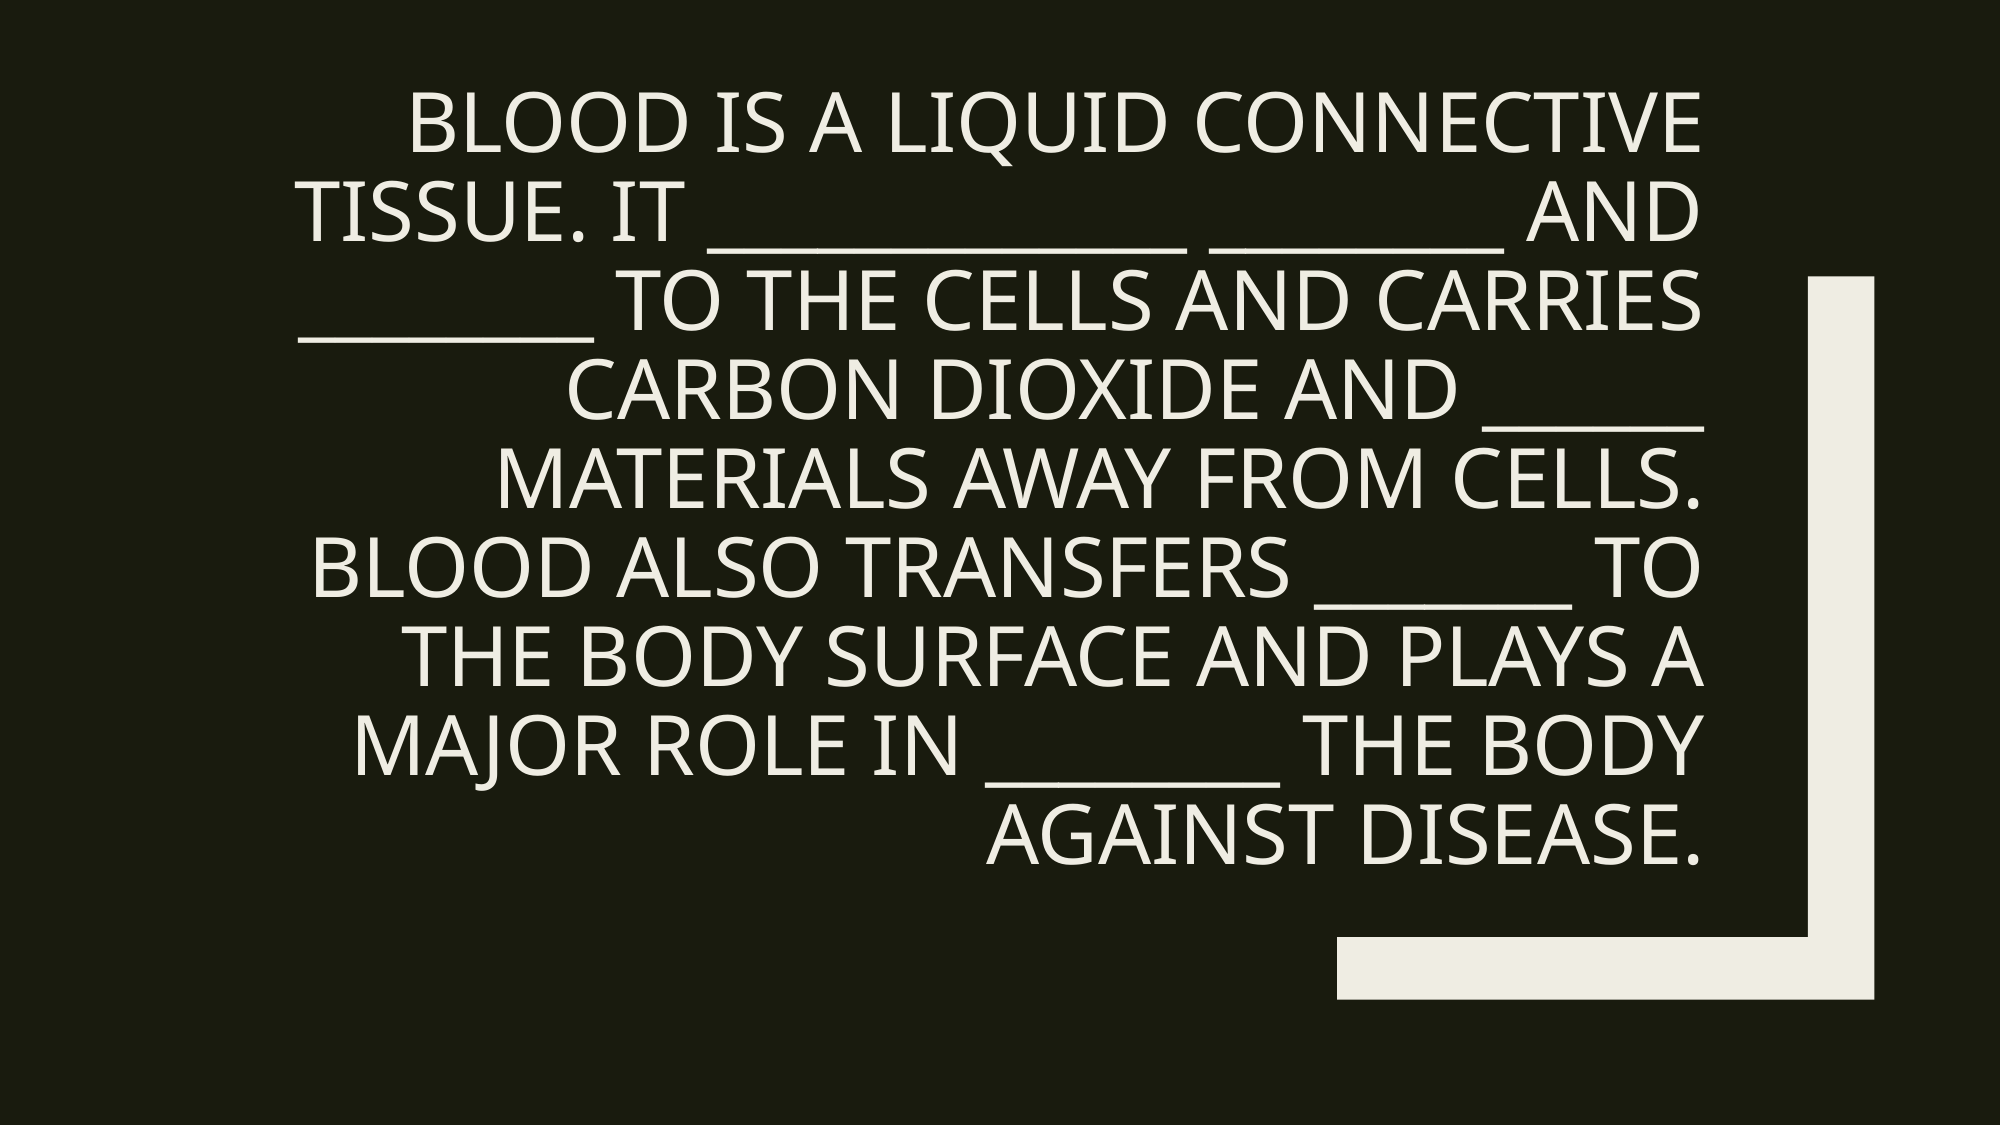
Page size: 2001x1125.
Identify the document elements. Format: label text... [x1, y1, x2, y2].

title Blood is a liquid connective tissue. It _____________ ________ and ________ to the cells and carries carbon dioxide and ______ materials away from cells. Blood also transfers _______ to the body surface and plays a major role in ________ the body against disease. [143, 0, 1721, 990]
